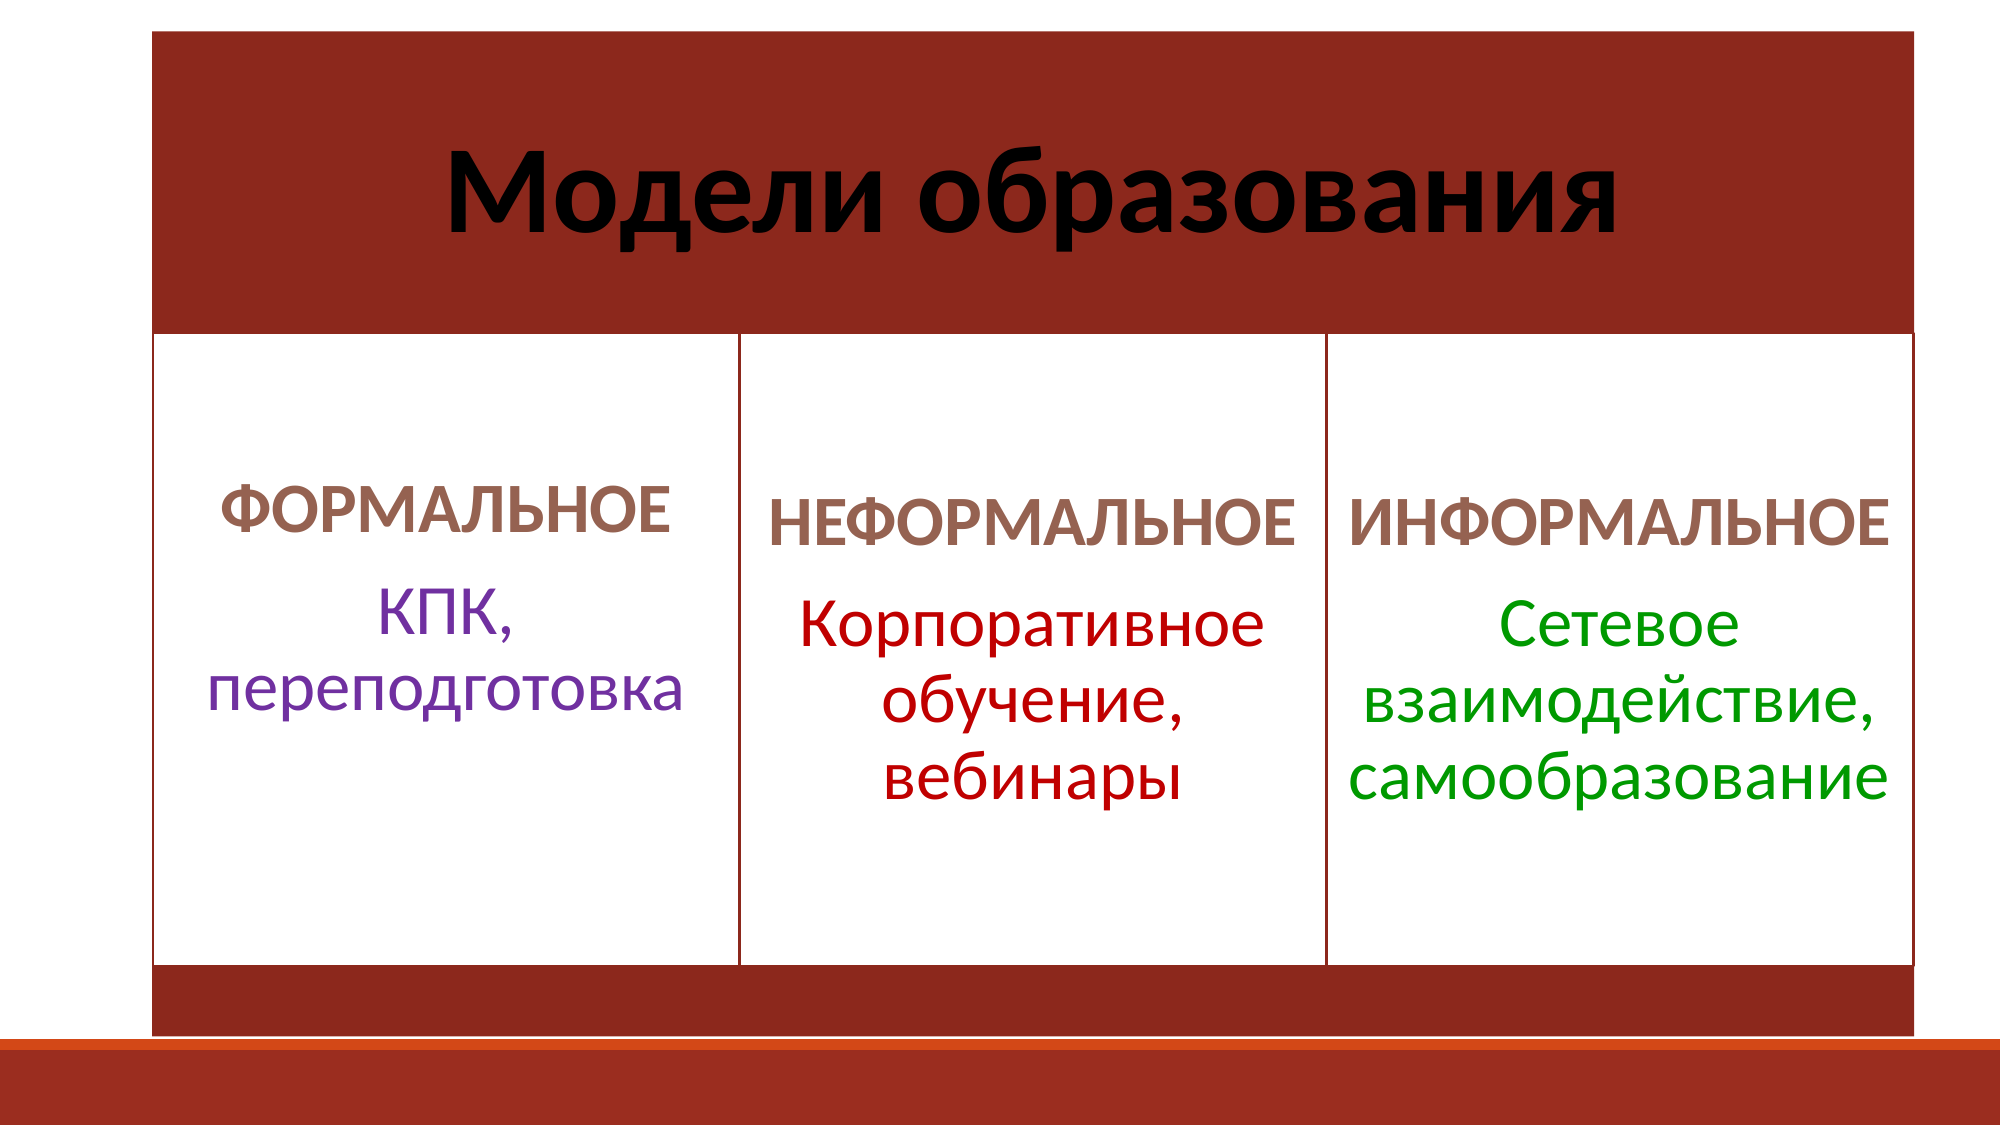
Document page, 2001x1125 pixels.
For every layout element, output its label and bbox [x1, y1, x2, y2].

list [151, 30, 1915, 1038]
